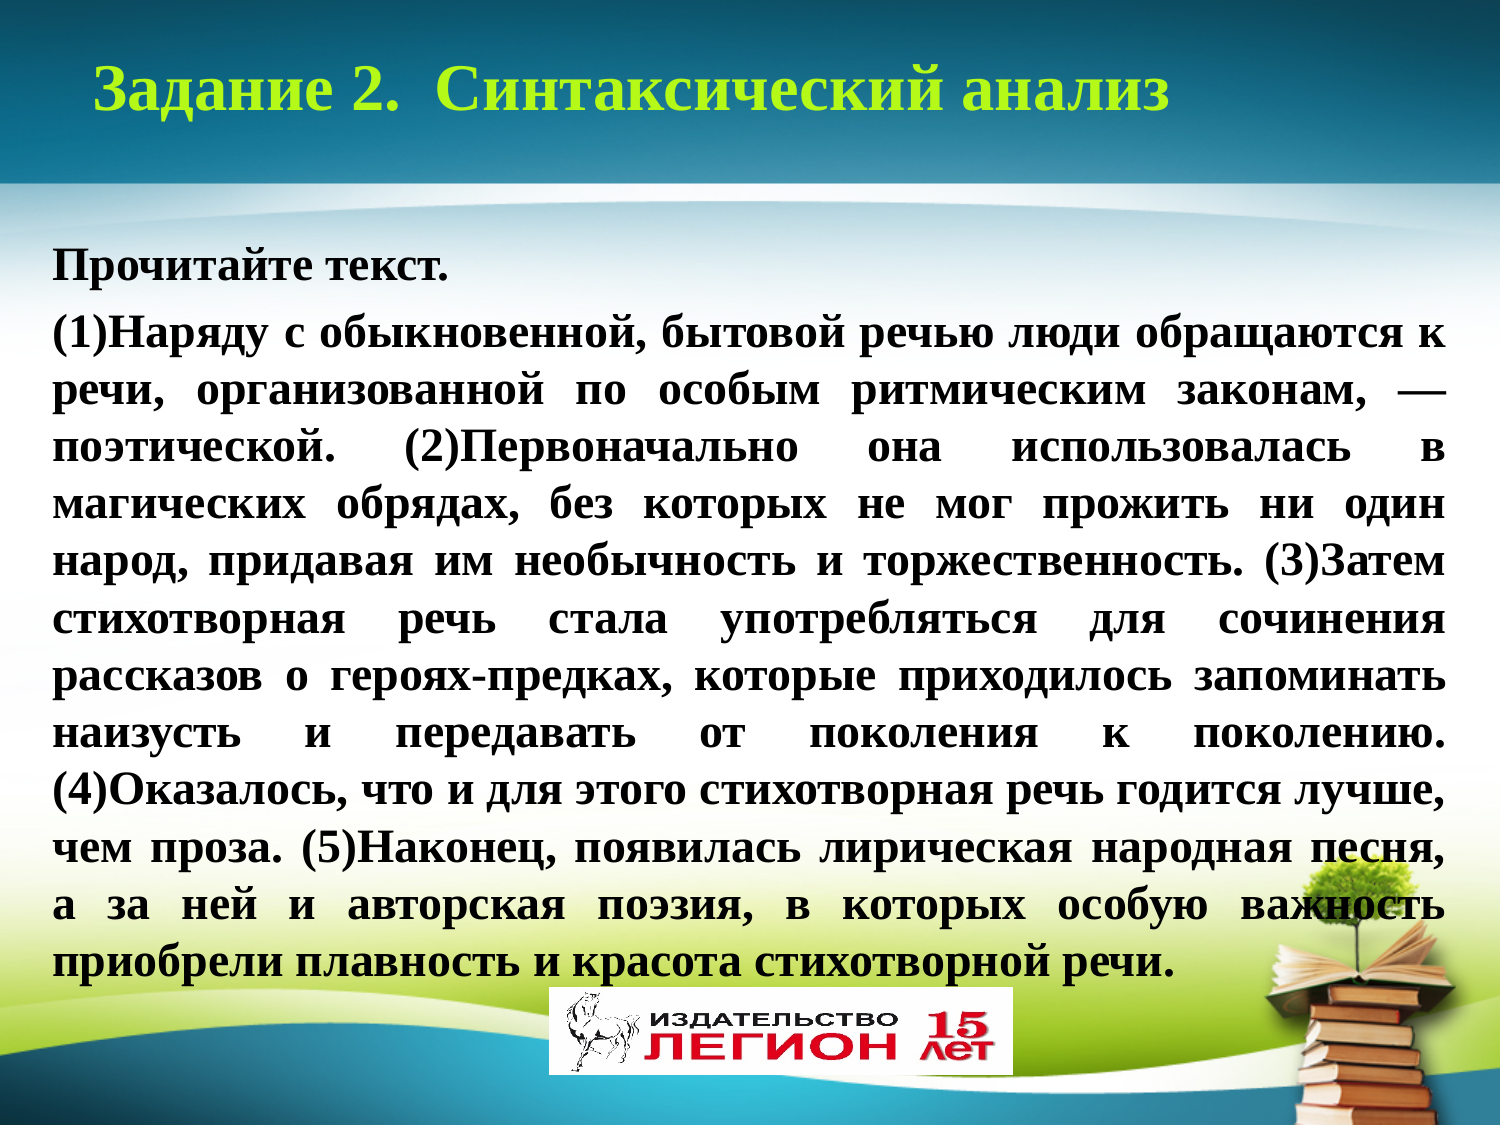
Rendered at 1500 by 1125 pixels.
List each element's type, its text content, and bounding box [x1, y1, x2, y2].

picture [0, 0, 1500, 1125]
title Задание 2. Синтаксический анализ [76, 0, 1500, 179]
list Прочитайте текст. (1)Наряду с обыкновенной, бытовой речью люди обращаются к речи, организованной по особым ритмическим законам, — поэтической. (2)Первоначально она использовалась в магических обрядах, без которых не мог прожить ни один народ, придавая им необычность и торжественность. (3)Затем стихотворная речь стала употребляться для сочинения рассказов о героях-предках, которые приходилось запоминать наизусть и передавать от поколения к поколению. (4)Оказалось, что и для этого стихотворная речь годится лучше, чем проза. (5)Наконец, появилась лирическая народная песня, а за ней и авторская поэзия, в которых особую важность приобрели плавность и красота стихотворной речи. [37, 224, 1463, 1006]
